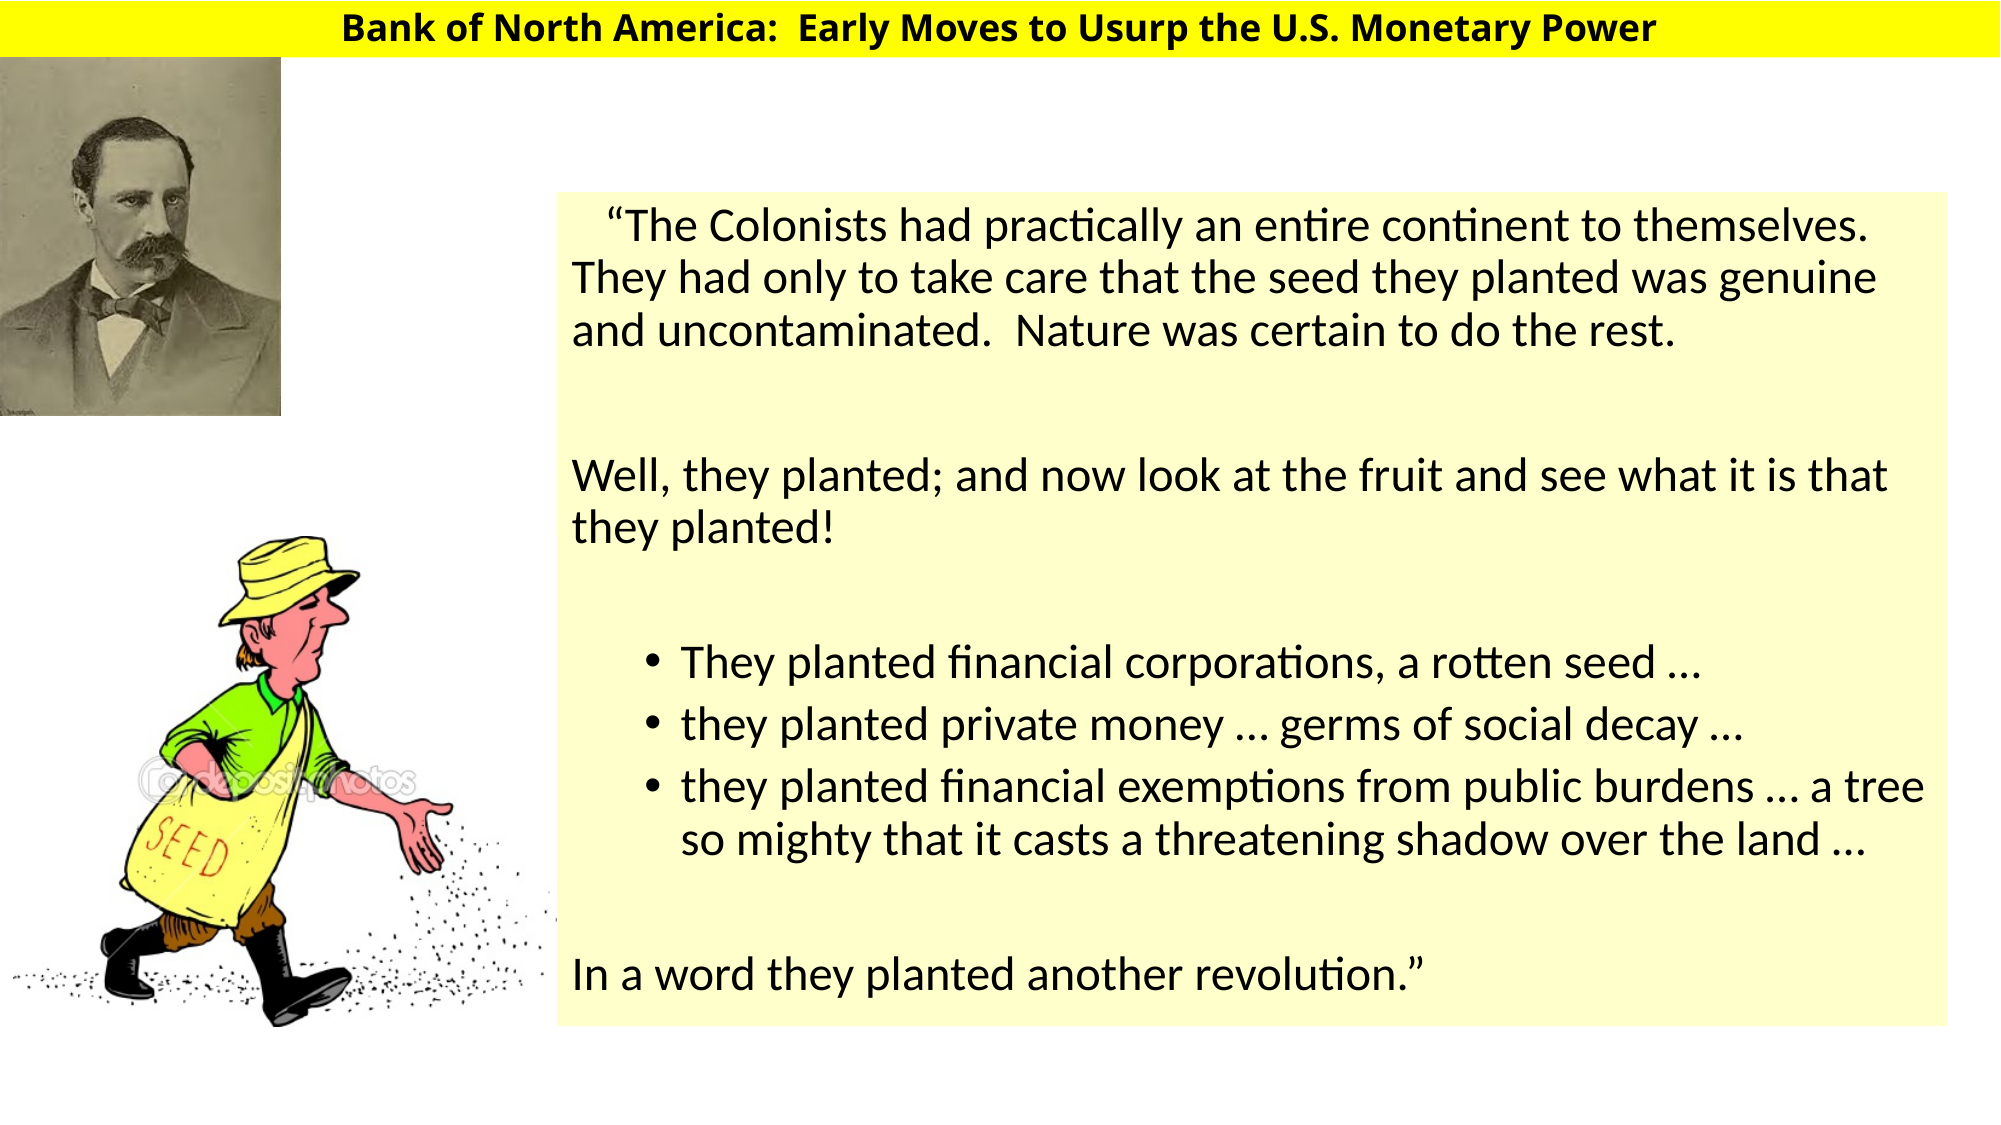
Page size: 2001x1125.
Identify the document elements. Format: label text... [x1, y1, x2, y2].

title Bank of North America: Early Moves to Usurp the U.S. Monetary Power [0, 1, 2000, 58]
picture [13, 536, 557, 1027]
picture [0, 57, 282, 416]
text_box “The Colonists had practically an entire continent to themselves. They had only to take care that the seed they planted was genuine and uncontaminated. Nature was certain to do the rest. Well, they planted; and now look at the fruit and see what it is that they planted! They planted financial corporations, a rotten seed … they planted private money … germs of social decay … they planted financial exemptions from public burdens … a tree so mighty that it casts a threatening shadow over the land … In a word they planted another revolution.” [556, 192, 1948, 1027]
